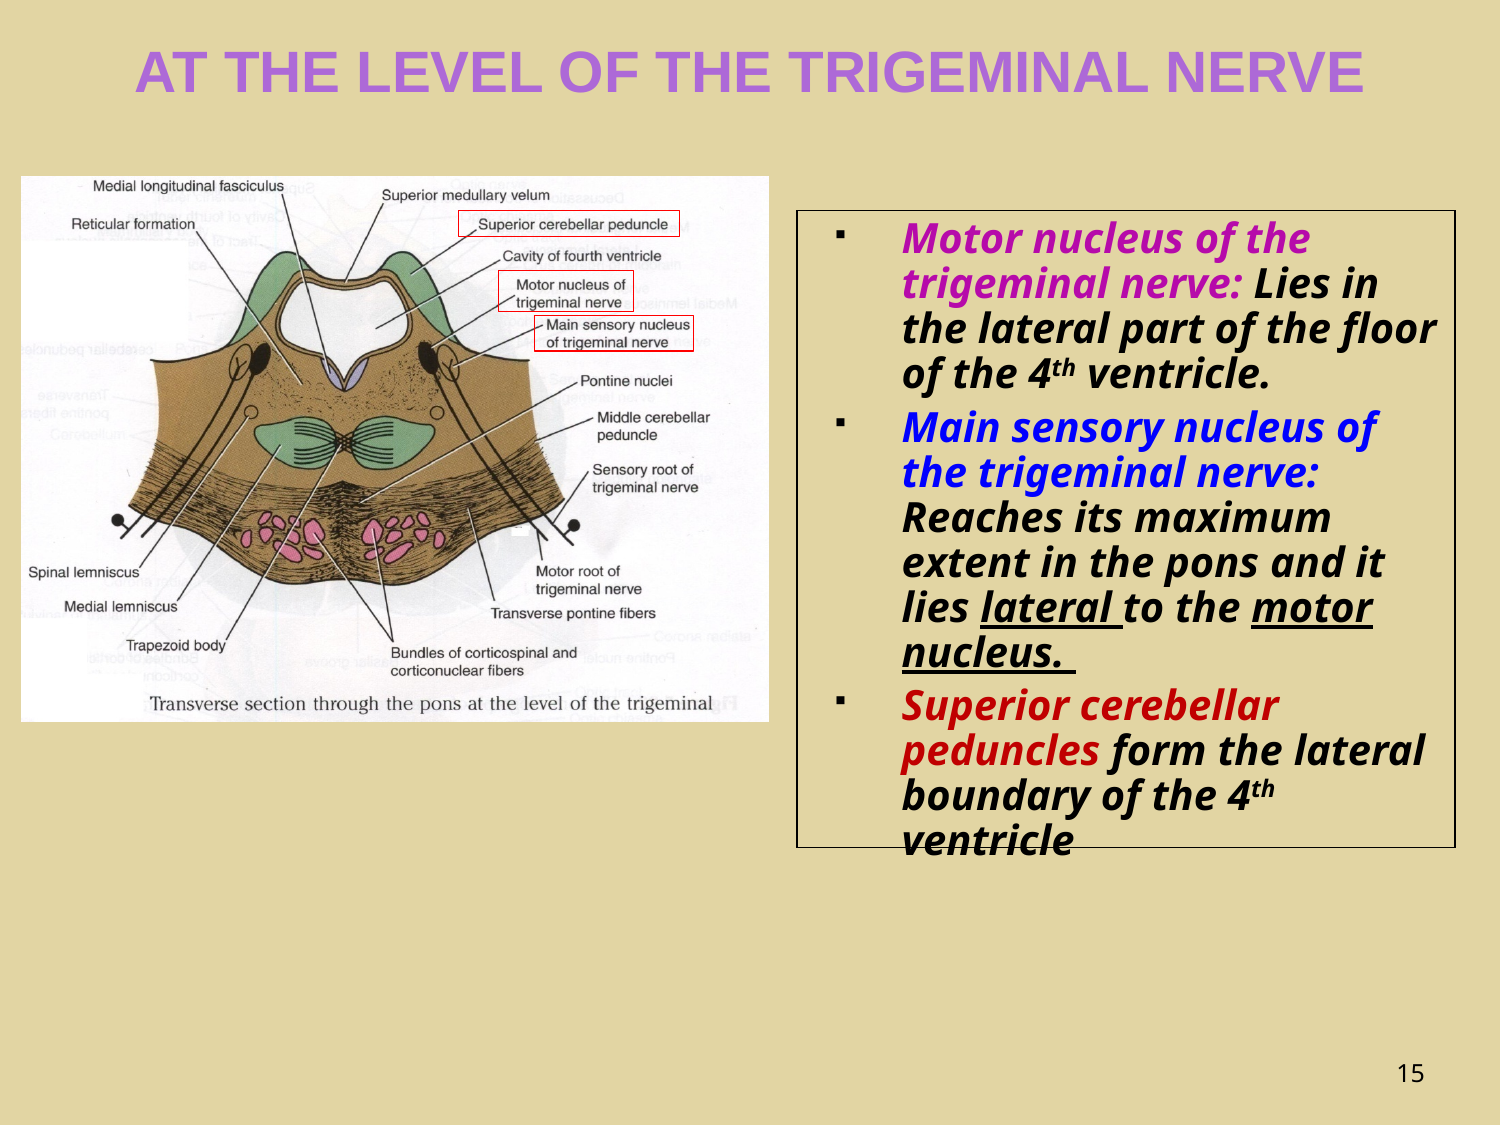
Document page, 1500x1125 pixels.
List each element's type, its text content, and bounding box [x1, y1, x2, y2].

list Motor nucleus of the trigeminal nerve: Lies in the lateral part of the floor of the 4th ventricle. Main sensory nucleus of the trigeminal nerve: Reaches its maximum extent in the pons and it lies lateral to the motor nucleus. Superior cerebellar peduncles form the lateral boundary of the 4th ventricle [796, 210, 1456, 848]
text_box AT THE LEVEL OF THE TRIGEMINAL NERVE [0, 26, 1500, 112]
slide_number 15 [1074, 1024, 1425, 1100]
picture [21, 176, 770, 723]
